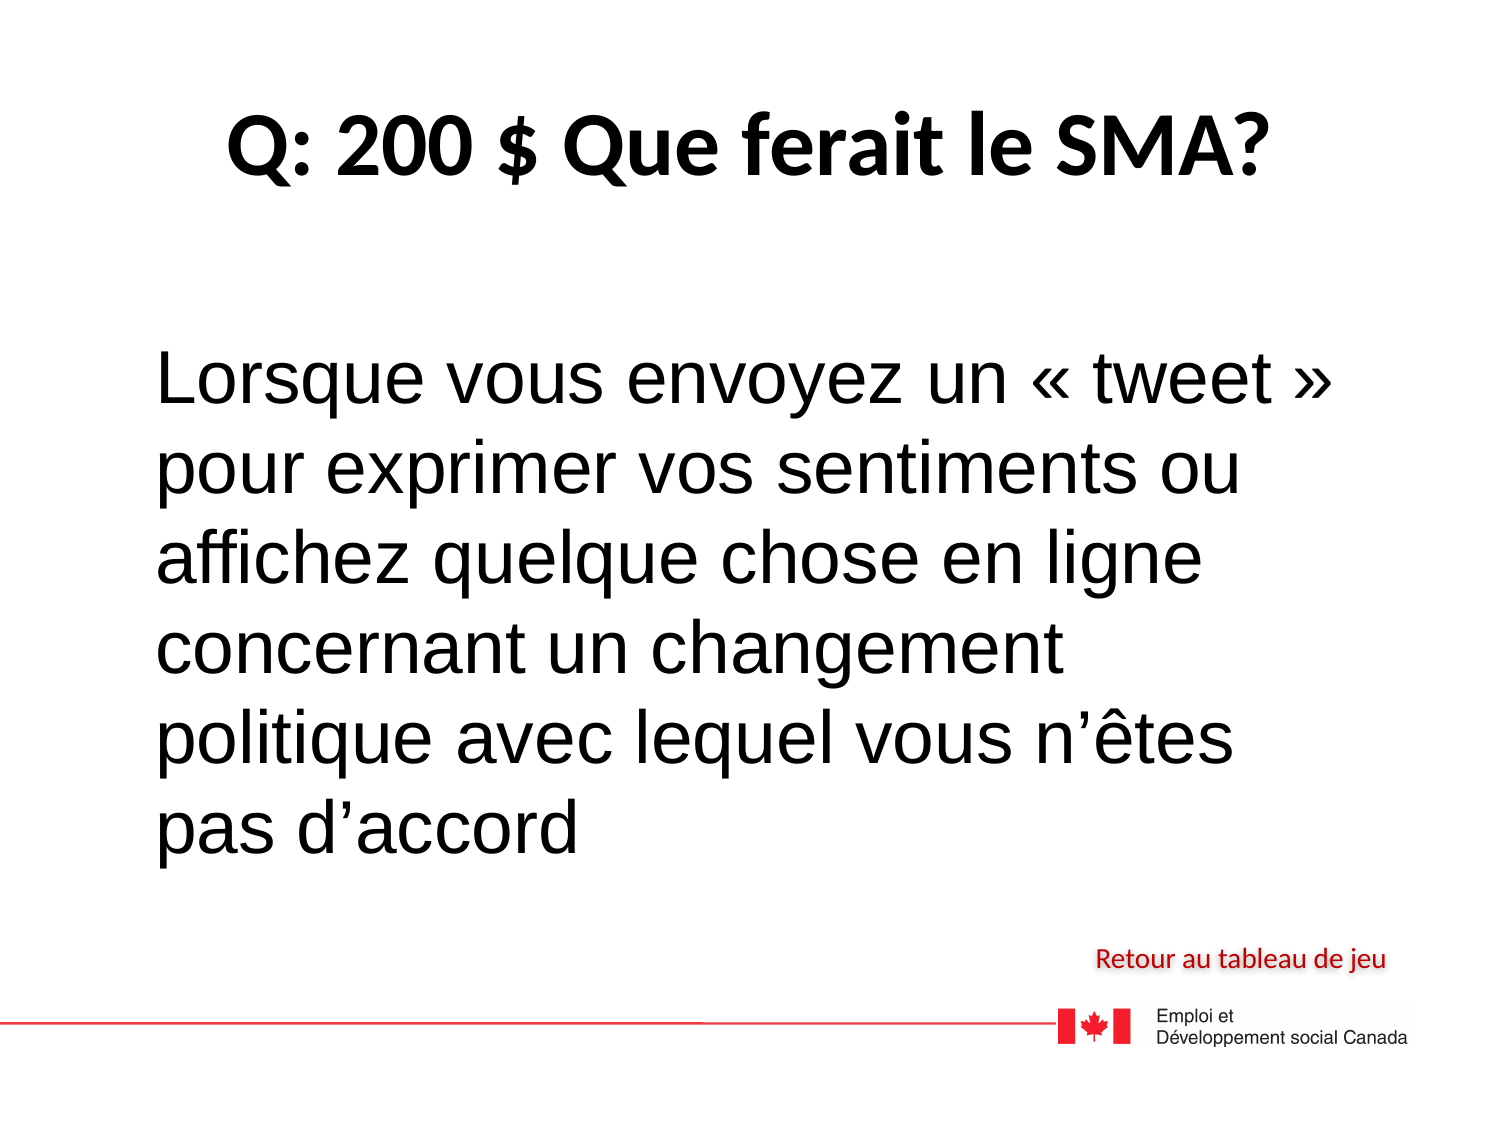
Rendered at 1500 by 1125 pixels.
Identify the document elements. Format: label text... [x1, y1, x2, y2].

text_box Lorsque vous envoyez un « tweet » pour exprimer vos sentiments ou affichez quelque chose en ligne concernant un changement politique avec lequel vous n’êtes pas d’accord [140, 321, 1376, 876]
text_box Retour au tableau de jeu [1080, 913, 1426, 1000]
picture [1055, 999, 1414, 1047]
title Q: 200 $ Que ferait le SMA? [75, 45, 1425, 233]
